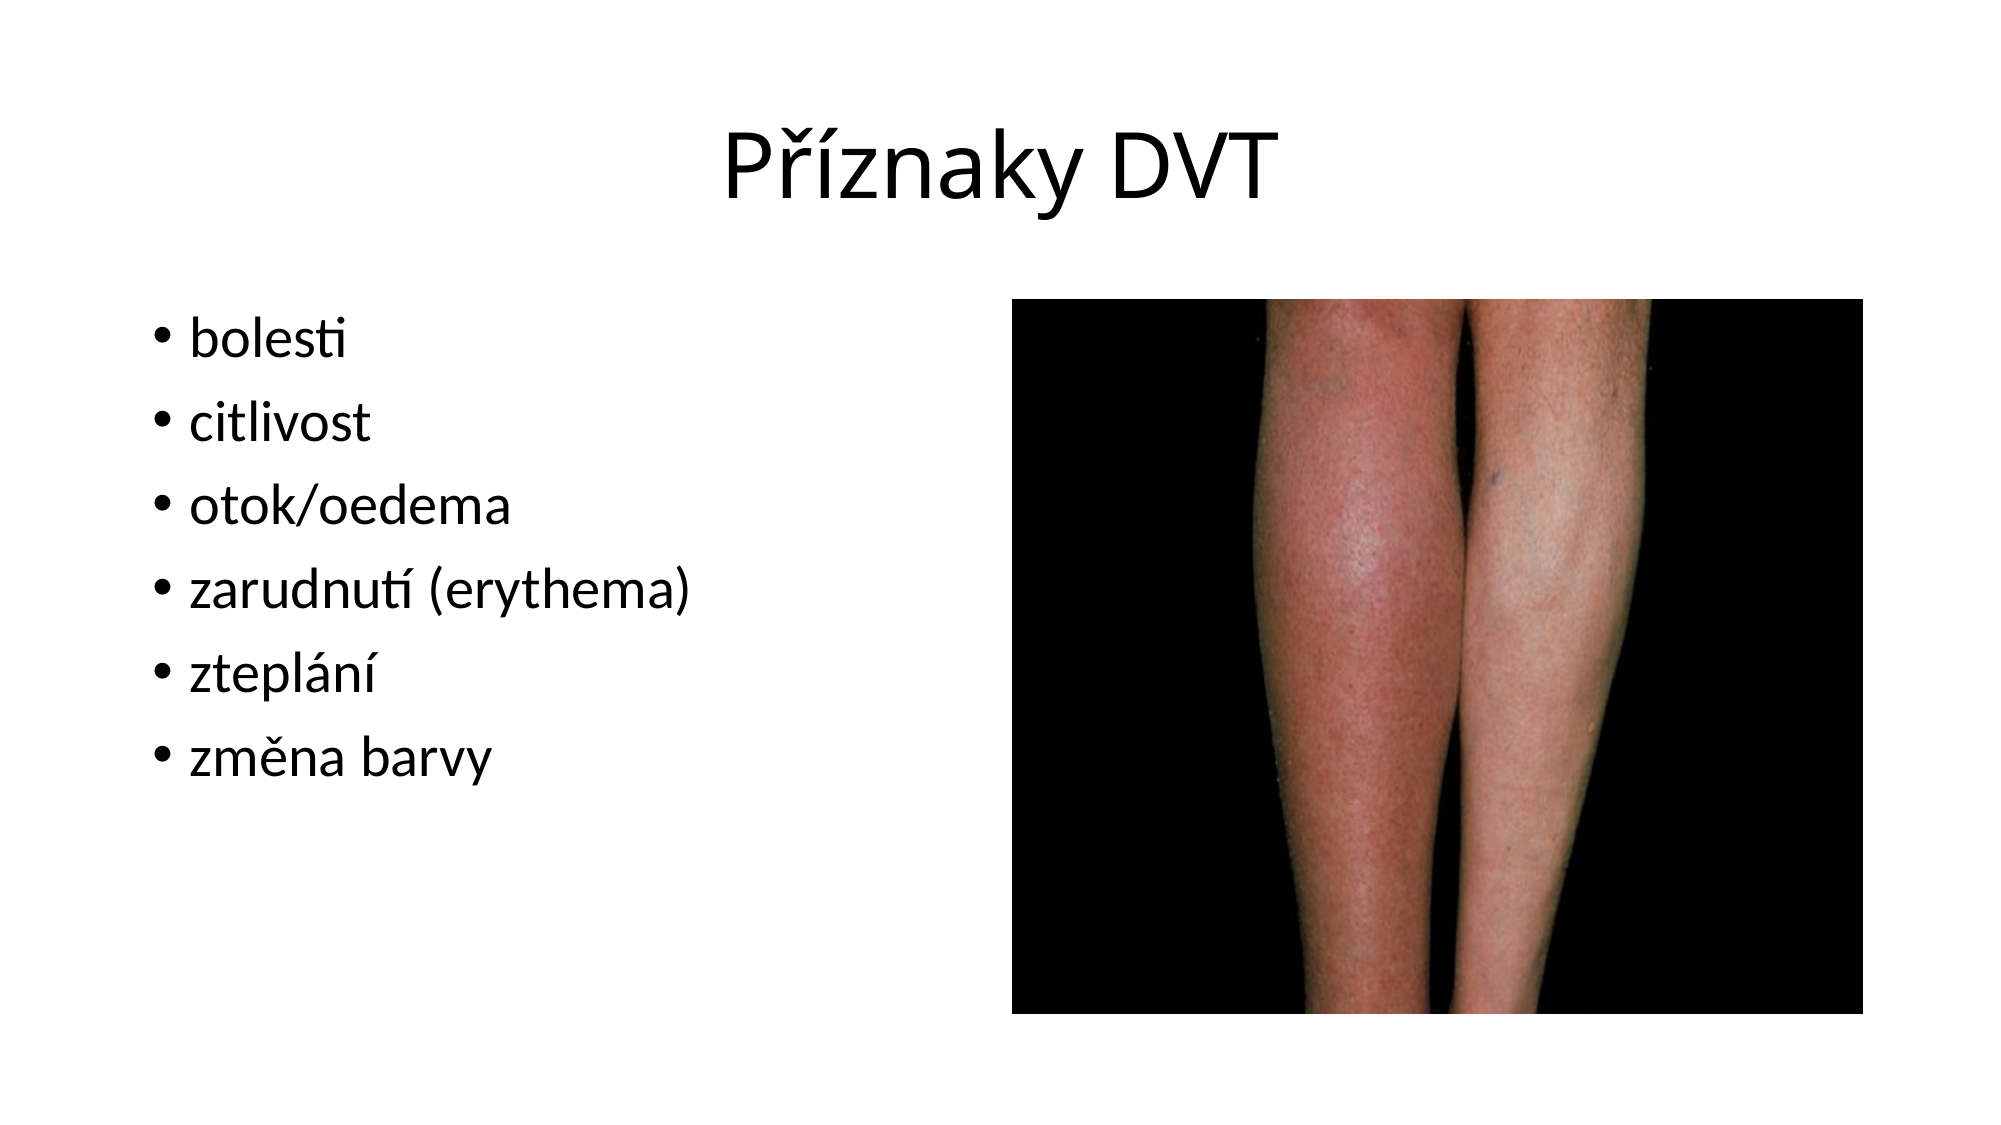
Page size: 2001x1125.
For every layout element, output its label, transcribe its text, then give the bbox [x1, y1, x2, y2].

title Příznaky DVT [137, 59, 1863, 278]
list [1012, 299, 1863, 1014]
list bolesti citlivost otok/oedema zarudnutí (erythema) zteplání změna barvy [137, 299, 988, 1014]
